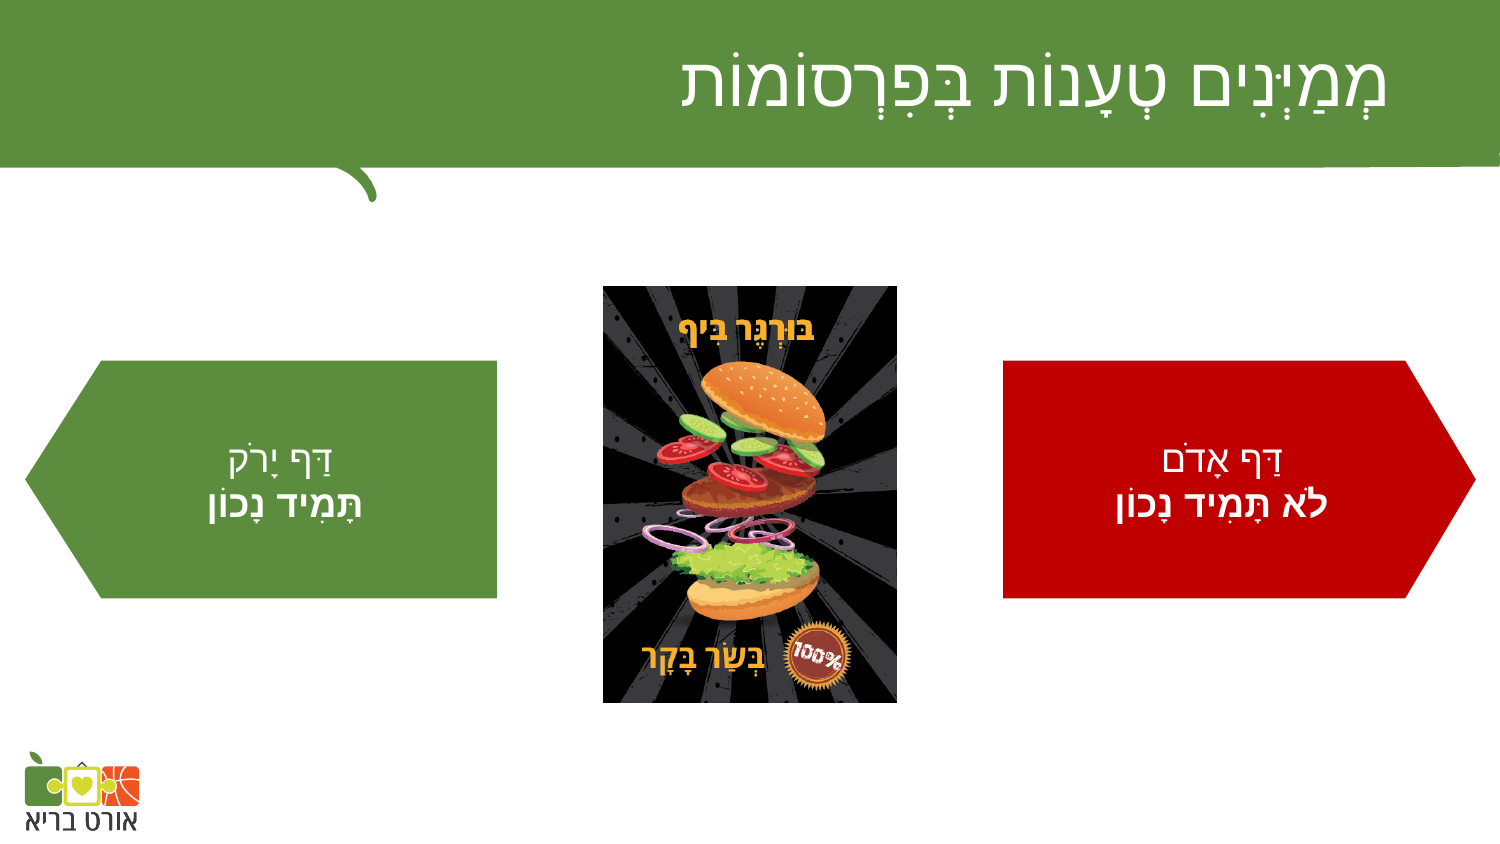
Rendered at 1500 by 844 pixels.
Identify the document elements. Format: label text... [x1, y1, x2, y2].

title מְמַיְּנִים טְעָנוֹת בְּפִרְסוֹמוֹת [112, 2, 1406, 167]
picture [603, 285, 897, 703]
